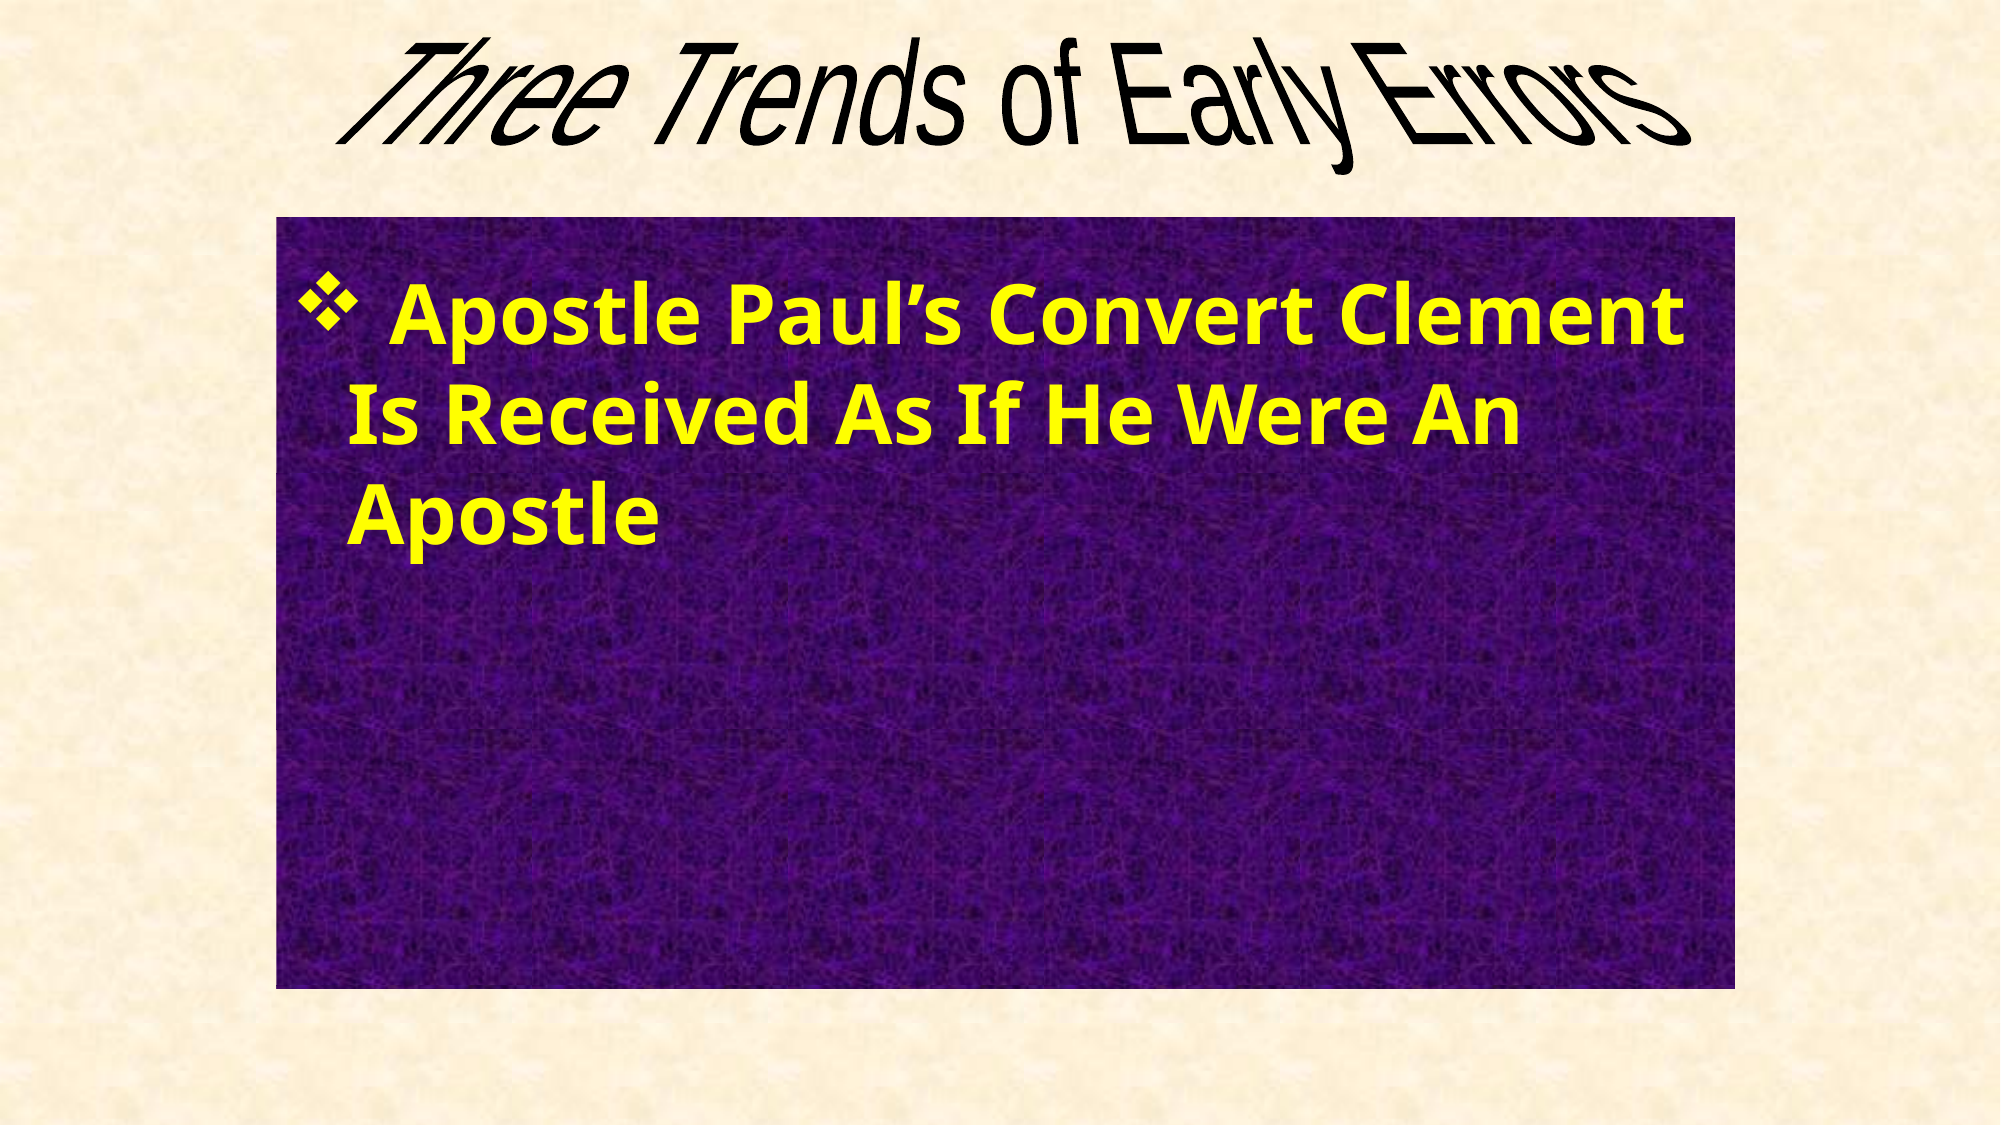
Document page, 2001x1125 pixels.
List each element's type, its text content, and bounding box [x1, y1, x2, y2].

list Apostle Paul’s Convert Clement Is Received As If He Were An Apostle [276, 216, 1736, 990]
picture [0, 0, 2001, 1125]
